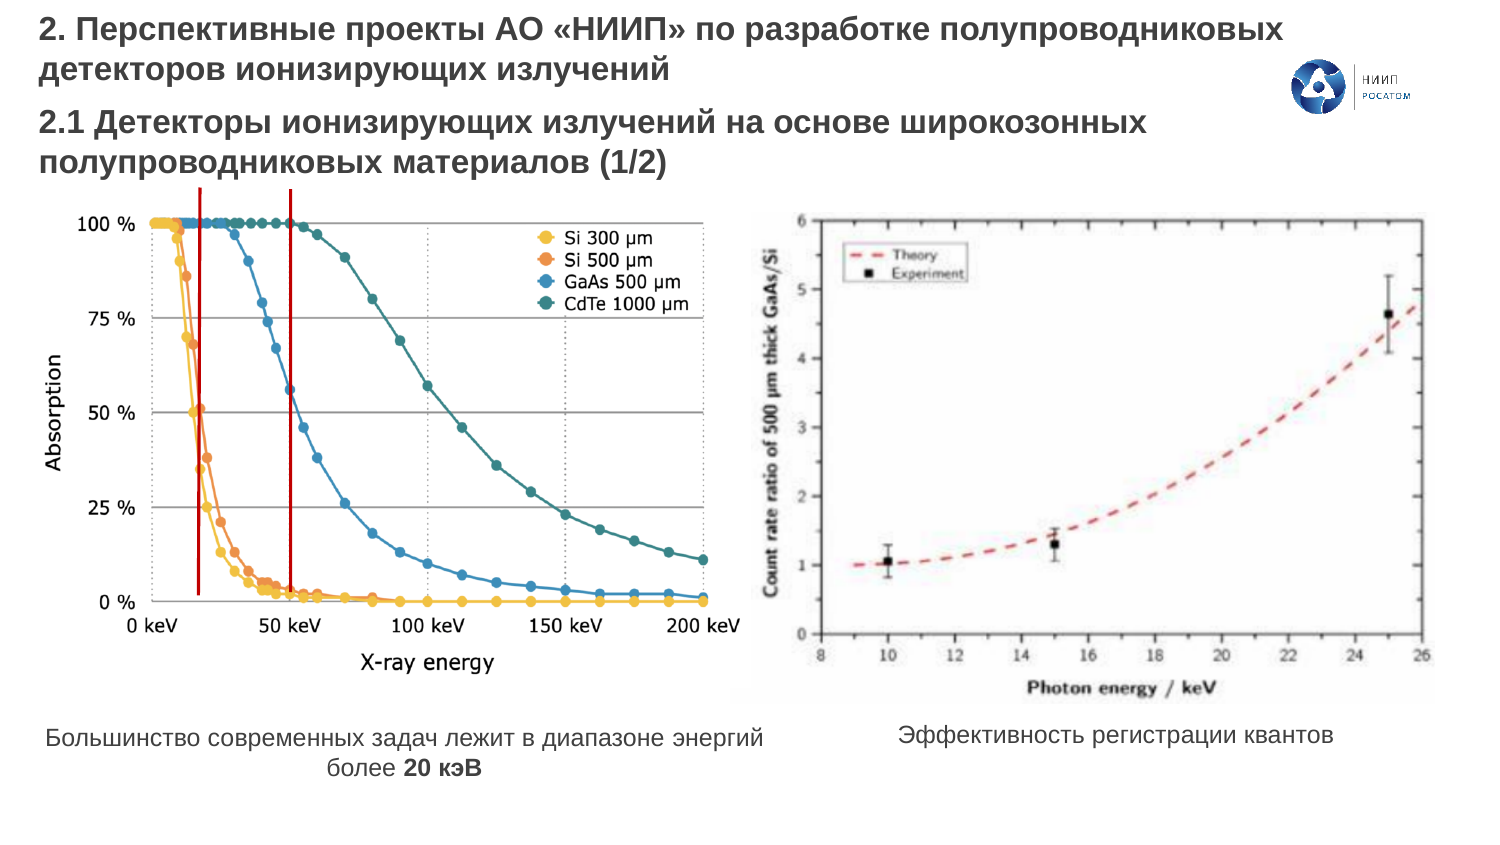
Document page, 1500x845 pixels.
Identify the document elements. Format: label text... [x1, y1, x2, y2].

text_box 2.1 Детекторы ионизирующих излучений на основе широкозонных полупроводниковых материалов (1/2) [23, 95, 1334, 188]
text_box 2. Перспективные проекты АО «НИИП» по разработке полупроводниковых детекторов ионизирующих излучений [23, 0, 1356, 95]
picture [1334, 53, 1440, 120]
text_box Эффективность регистрации квантов [882, 711, 1350, 756]
picture [24, 199, 1435, 704]
text_box Большинство современных задач лежит в диапазоне энергий более 20 кэВ [29, 713, 780, 789]
